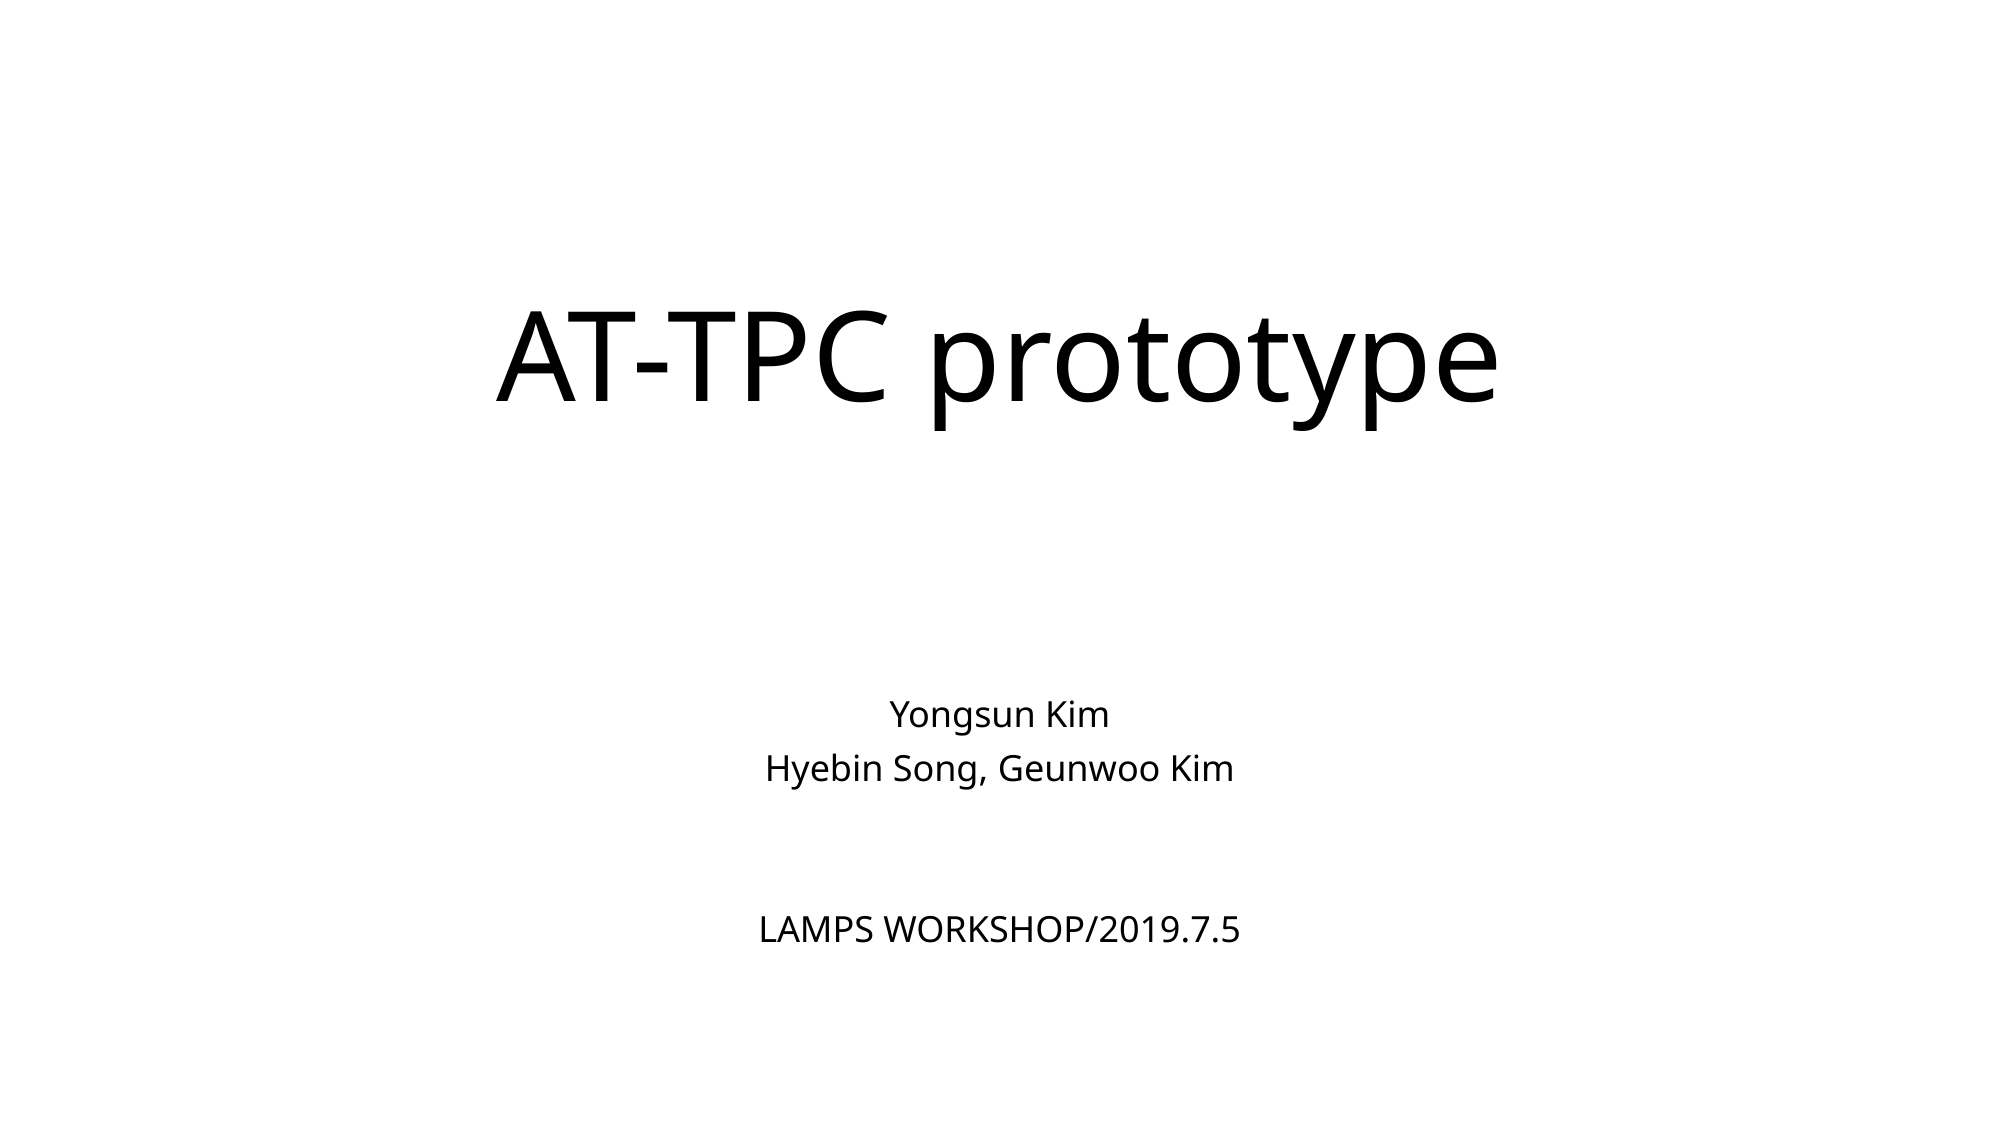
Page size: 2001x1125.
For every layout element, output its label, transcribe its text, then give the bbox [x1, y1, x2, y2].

title AT-TPC prototype [249, 44, 1750, 436]
subtitle Yongsun Kim Hyebin Song, Geunwoo Kim LAMPS WORKSHOP/2019.7.5 [249, 689, 1750, 961]
